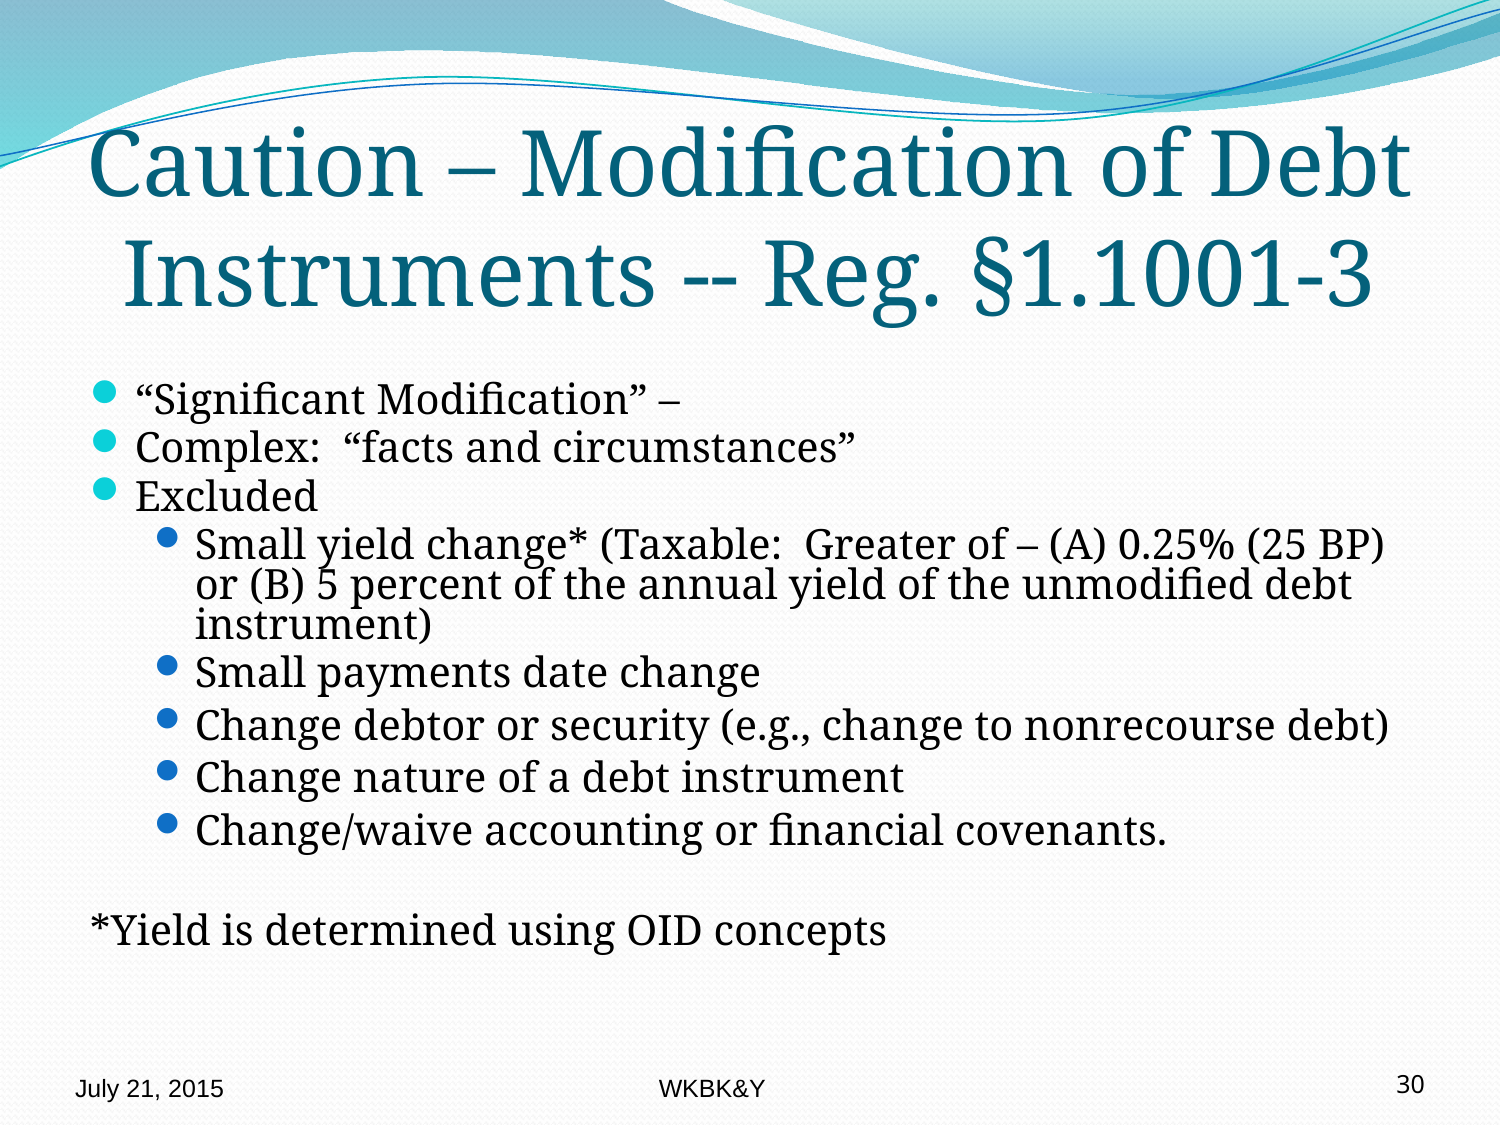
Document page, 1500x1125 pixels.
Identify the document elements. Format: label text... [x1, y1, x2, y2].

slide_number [75, 1042, 425, 1103]
footer WKBK&Y [437, 1042, 988, 1103]
list “Significant Modification” – Complex: “facts and circumstances” Excluded Small yield change* (Taxable: Greater of – (A) 0.25% (25 BP) or (B) 5 percent of the annual yield of the unmodified debt instrument) Small payments date change Change debtor or security (e.g., change to nonrecourse debt) Change nature of a debt instrument Change/waive accounting or financial covenants. *Yield is determined using OID concepts [75, 375, 1425, 1095]
title Caution – Modification of Debt Instruments -- Reg. §1.1001-3 [75, 137, 1425, 325]
slide_number 30 [1299, 1042, 1425, 1103]
